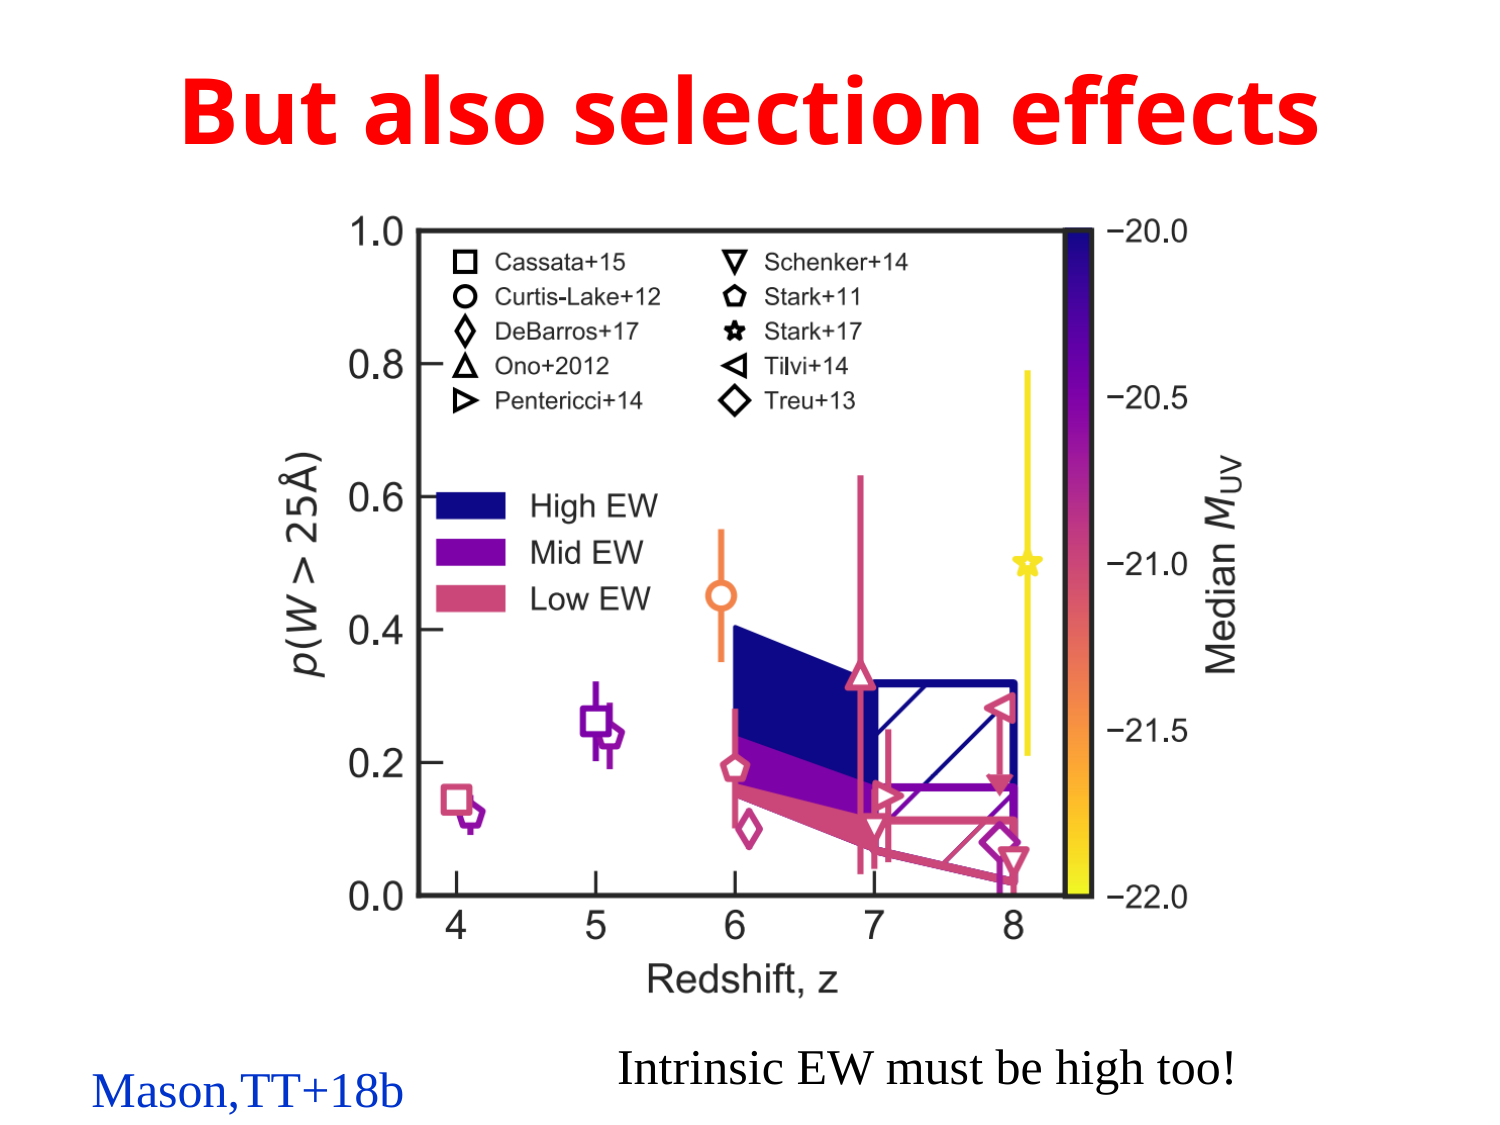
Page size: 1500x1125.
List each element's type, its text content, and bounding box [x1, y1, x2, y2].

text_box Mason,TT+18b [76, 1049, 420, 1125]
text_box Intrinsic EW must be high too! [602, 1062, 1254, 1102]
title But also selection effects [75, 45, 1425, 233]
picture [248, 186, 1274, 1029]
